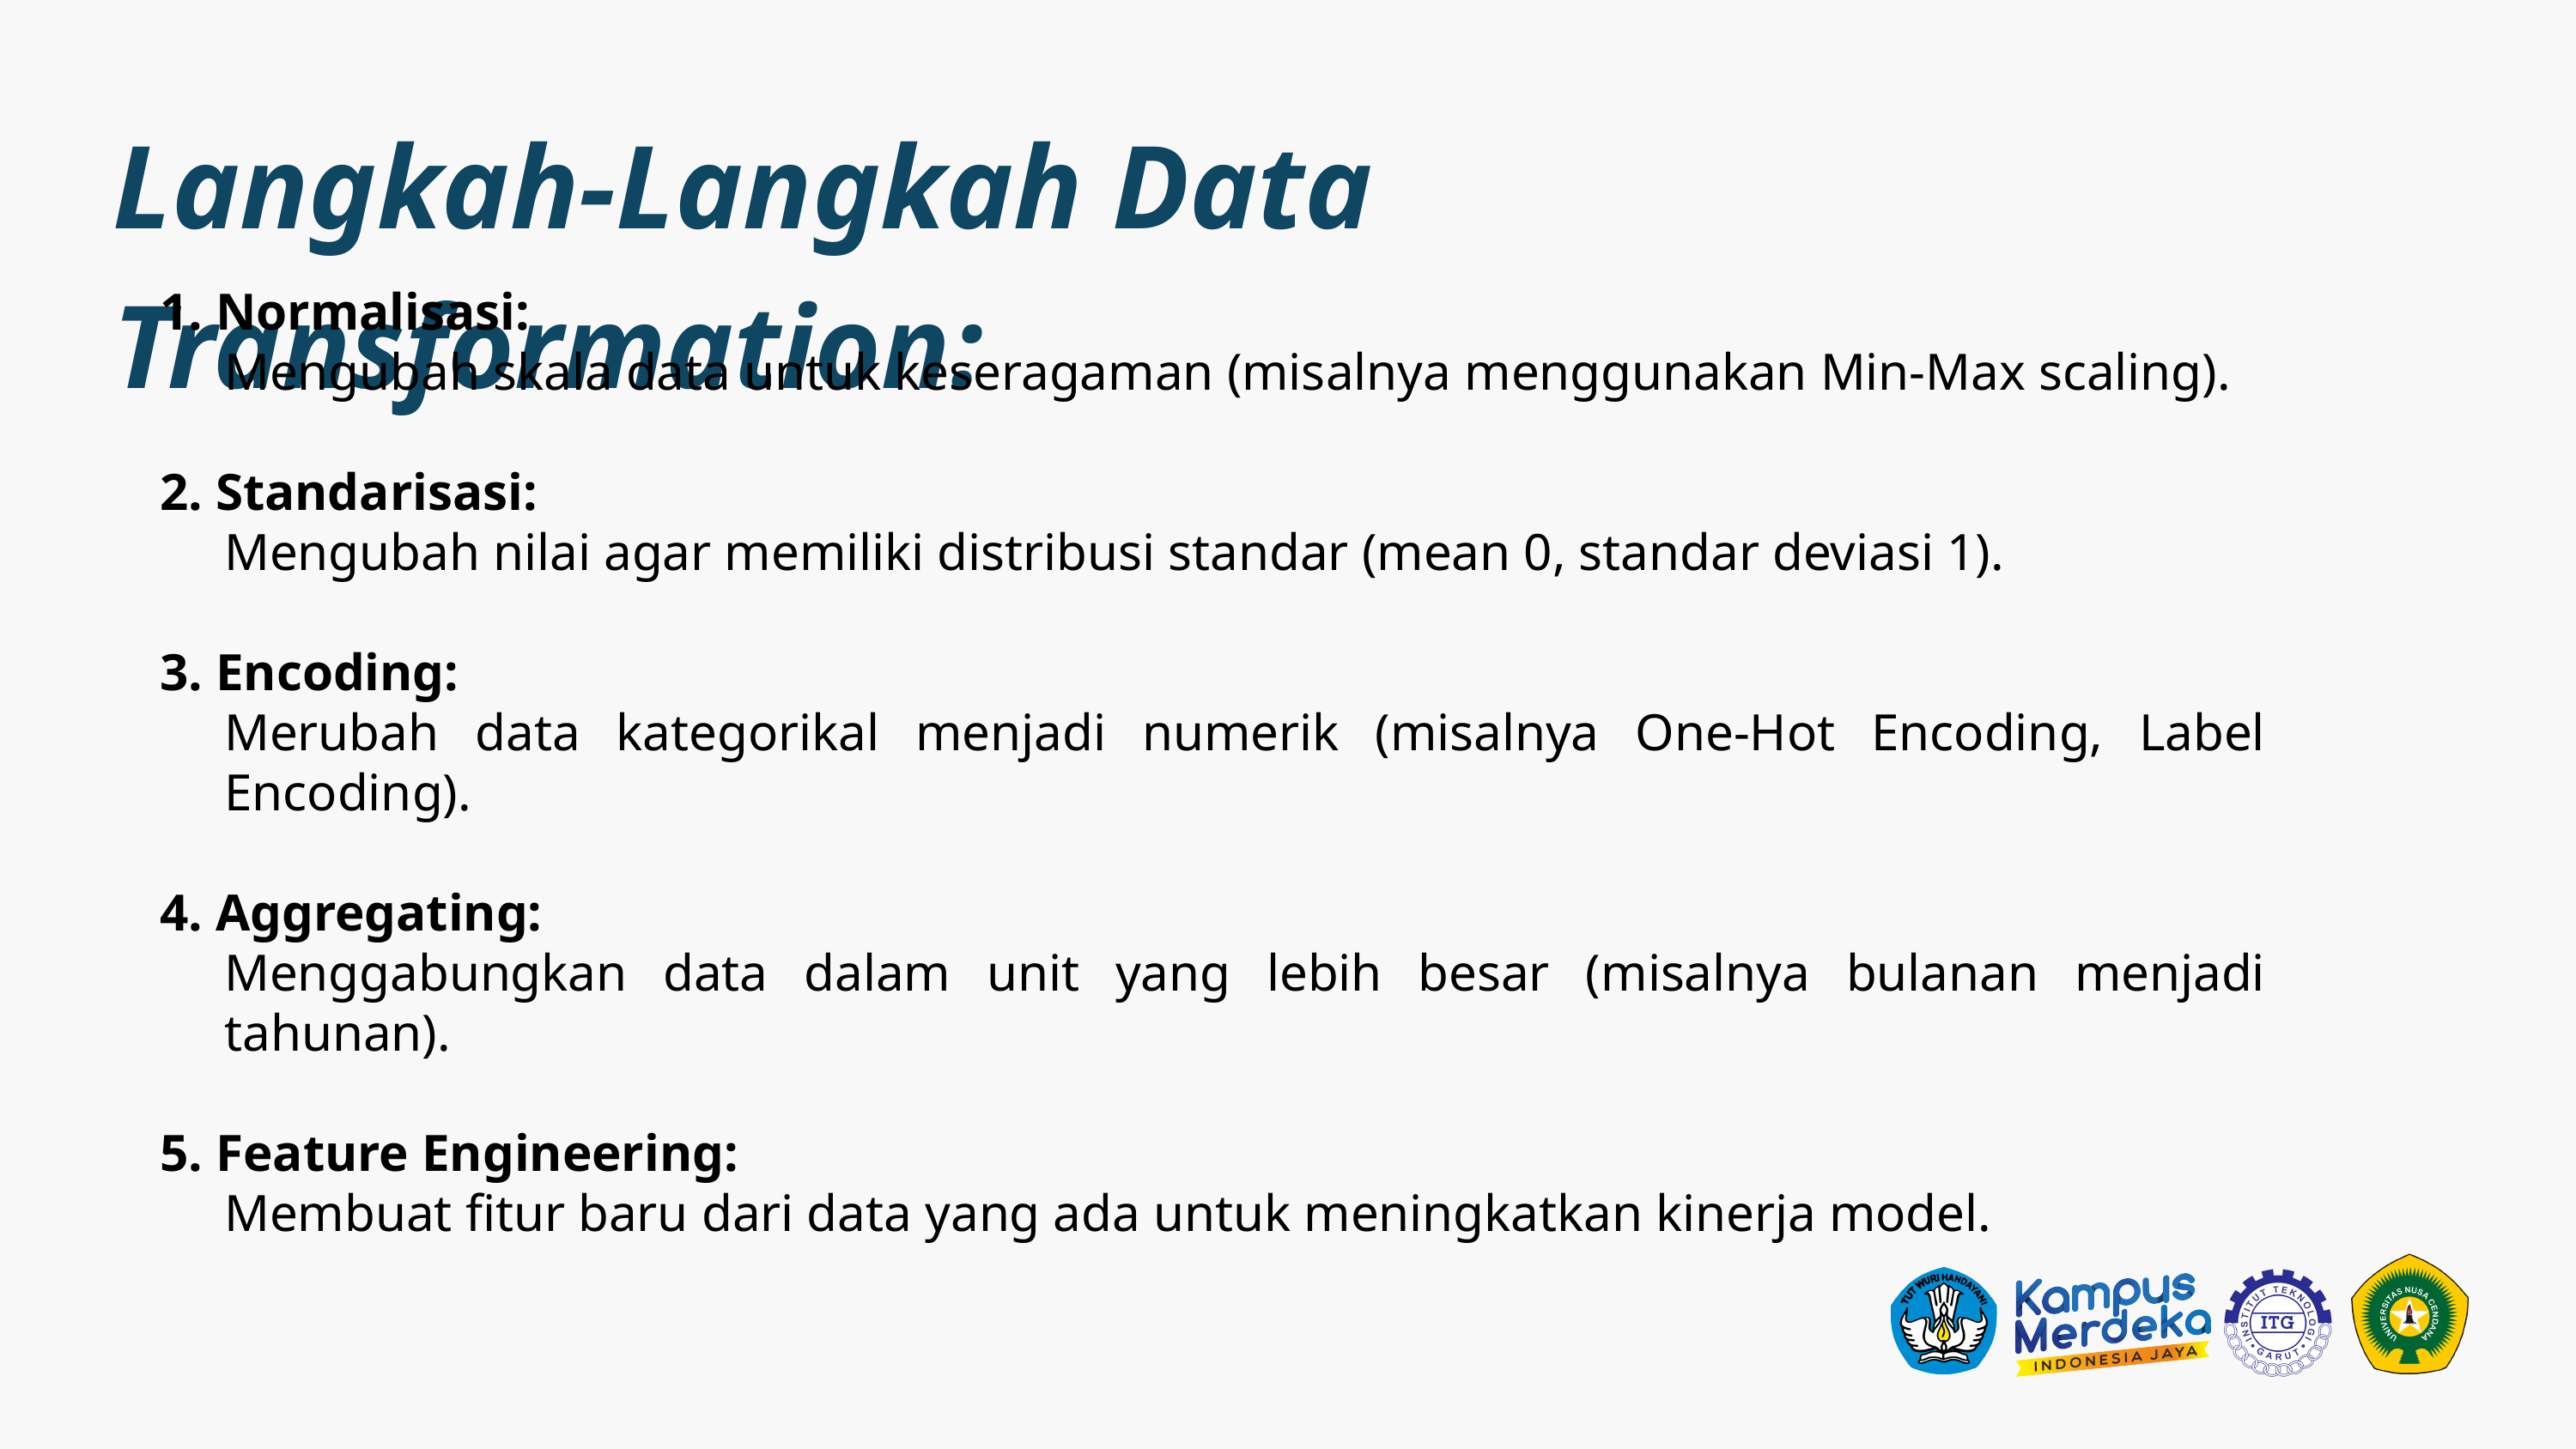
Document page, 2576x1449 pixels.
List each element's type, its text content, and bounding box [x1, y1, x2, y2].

text_box Langkah-Langkah Data Transformation: [112, 91, 1857, 412]
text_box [1888, 1249, 2473, 1379]
text_box 1. Normalisasi: Mengubah skala data untuk keseragaman (misalnya menggunakan Min-Max scaling). 2. Standarisasi: Mengubah nilai agar memiliki distribusi standar (mean 0, standar deviasi 1). 3. Encoding: Merubah data kategorikal menjadi numerik (misalnya One-Hot Encoding, Label Encoding). 4. Aggregating: Menggabungkan data dalam unit yang lebih besar (misalnya bulanan menjadi tahunan). 5. Feature Engineering: Membuat fitur baru dari data yang ada untuk meningkatkan kinerja model. [147, 273, 2278, 1248]
